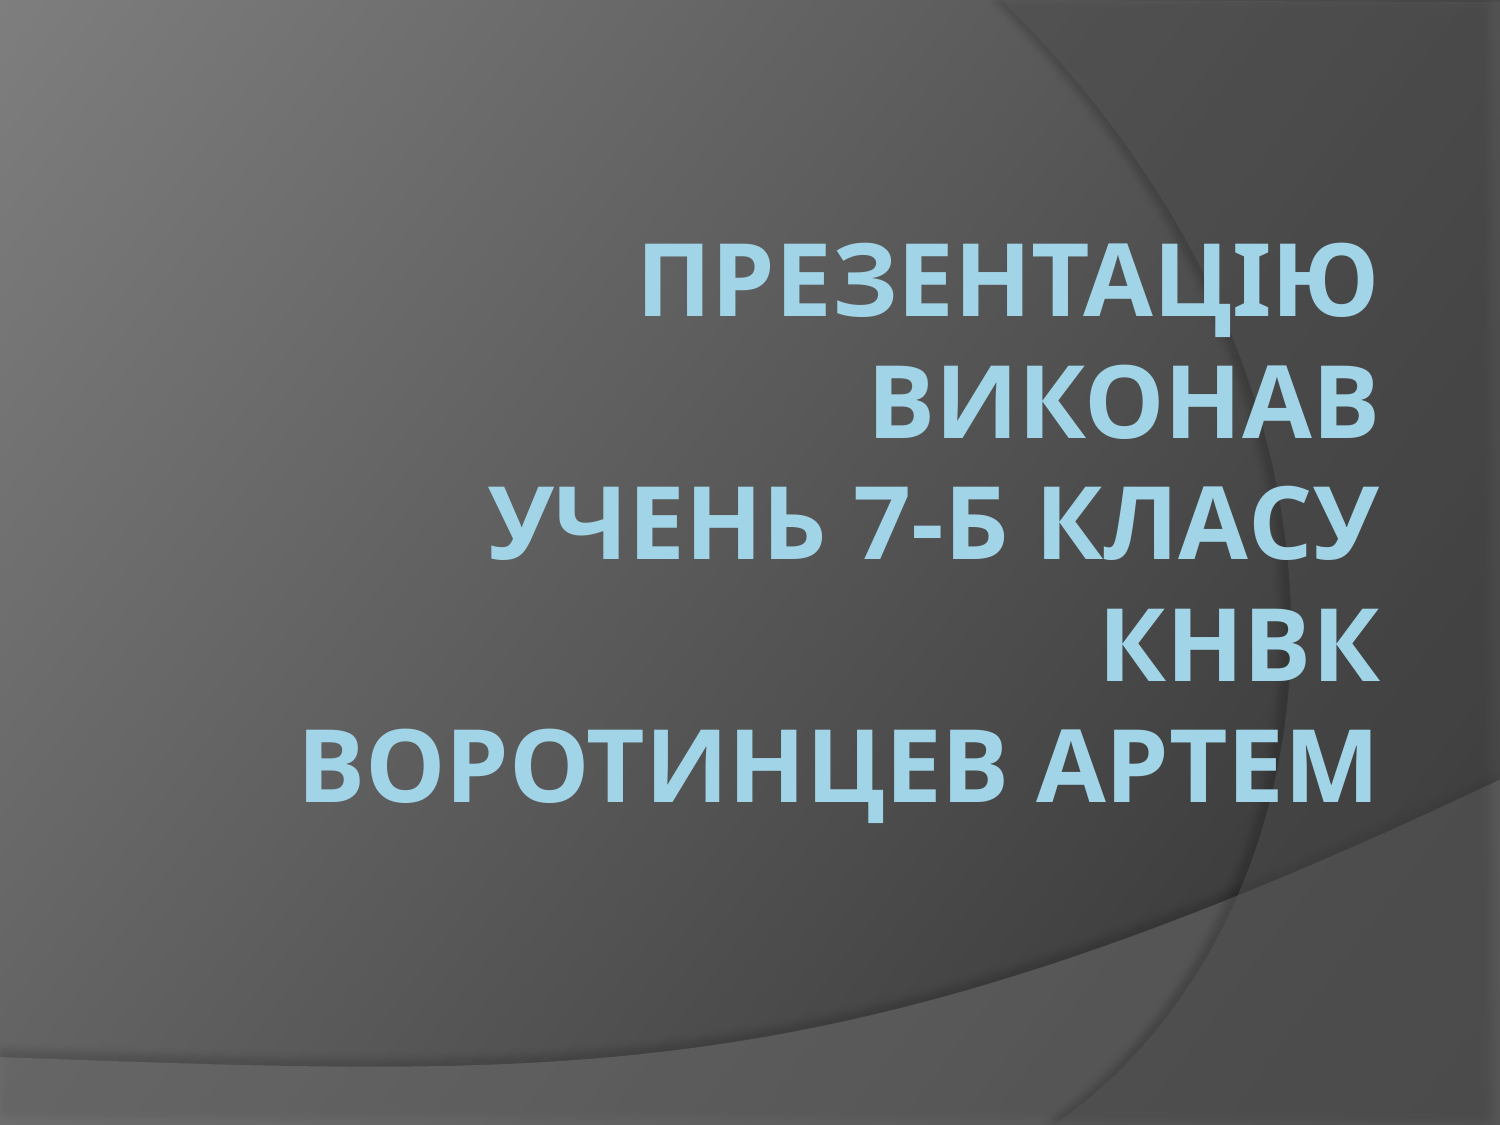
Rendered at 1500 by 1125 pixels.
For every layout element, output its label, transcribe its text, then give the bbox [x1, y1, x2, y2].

title Презентацію виконав учень 7-Б класу КНВК Воротинцев Артем [112, 208, 1388, 835]
